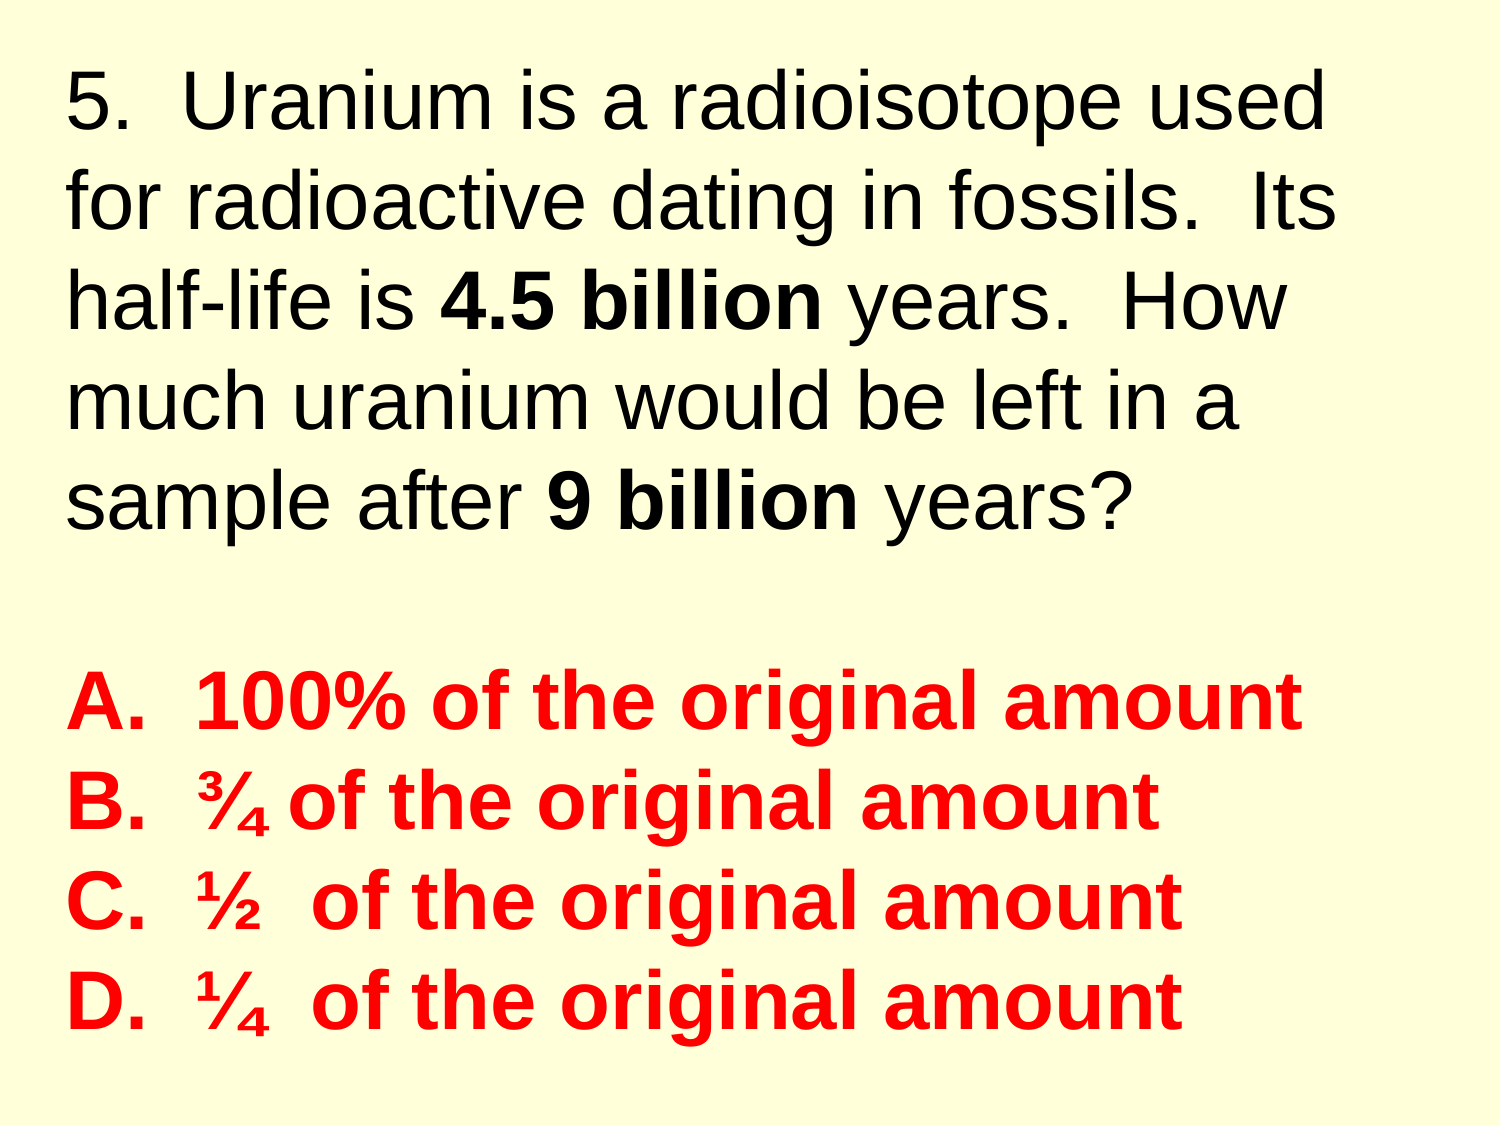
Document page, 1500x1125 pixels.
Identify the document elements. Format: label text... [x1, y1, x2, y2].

text_box 5. Uranium is a radioisotope used for radioactive dating in fossils. Its half-life is 4.5 billion years. How much uranium would be left in a sample after 9 billion years? A. 100% of the original amount B. ¾ of the original amount C. ½ of the original amount D. ¼ of the original amount [50, 38, 1425, 1054]
